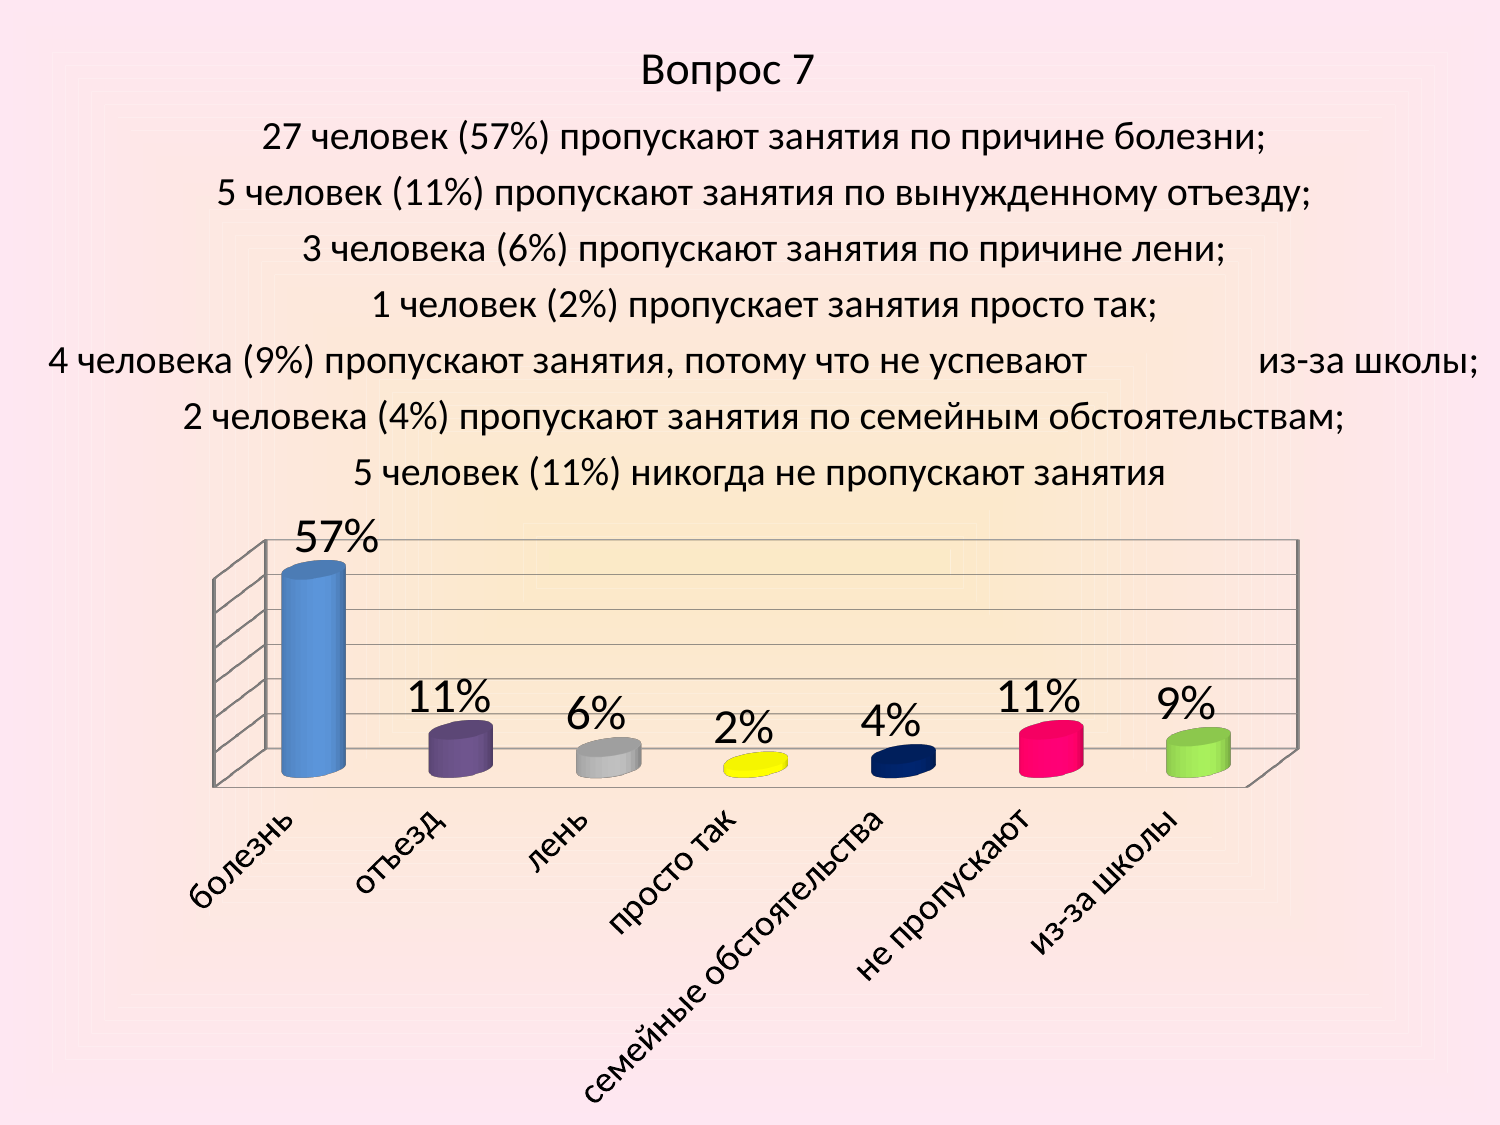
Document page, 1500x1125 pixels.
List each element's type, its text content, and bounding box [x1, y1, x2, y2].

title Вопрос 7 [53, 30, 1404, 101]
list 27 человек (57%) пропускают занятия по причине болезни; 5 человек (11%) пропускают занятия по вынужденному отъезду; 3 человека (6%) пропускают занятия по причине лени; 1 человек (2%) пропускает занятия просто так; 4 человека (9%) пропускают занятия, потому что не успевают из-за школы; 2 человека (4%) пропускают занятия по семейным обстоятельствам; 5 человек (11%) никогда не пропускают занятия [29, 101, 1500, 539]
chart [0, 514, 1483, 1125]
